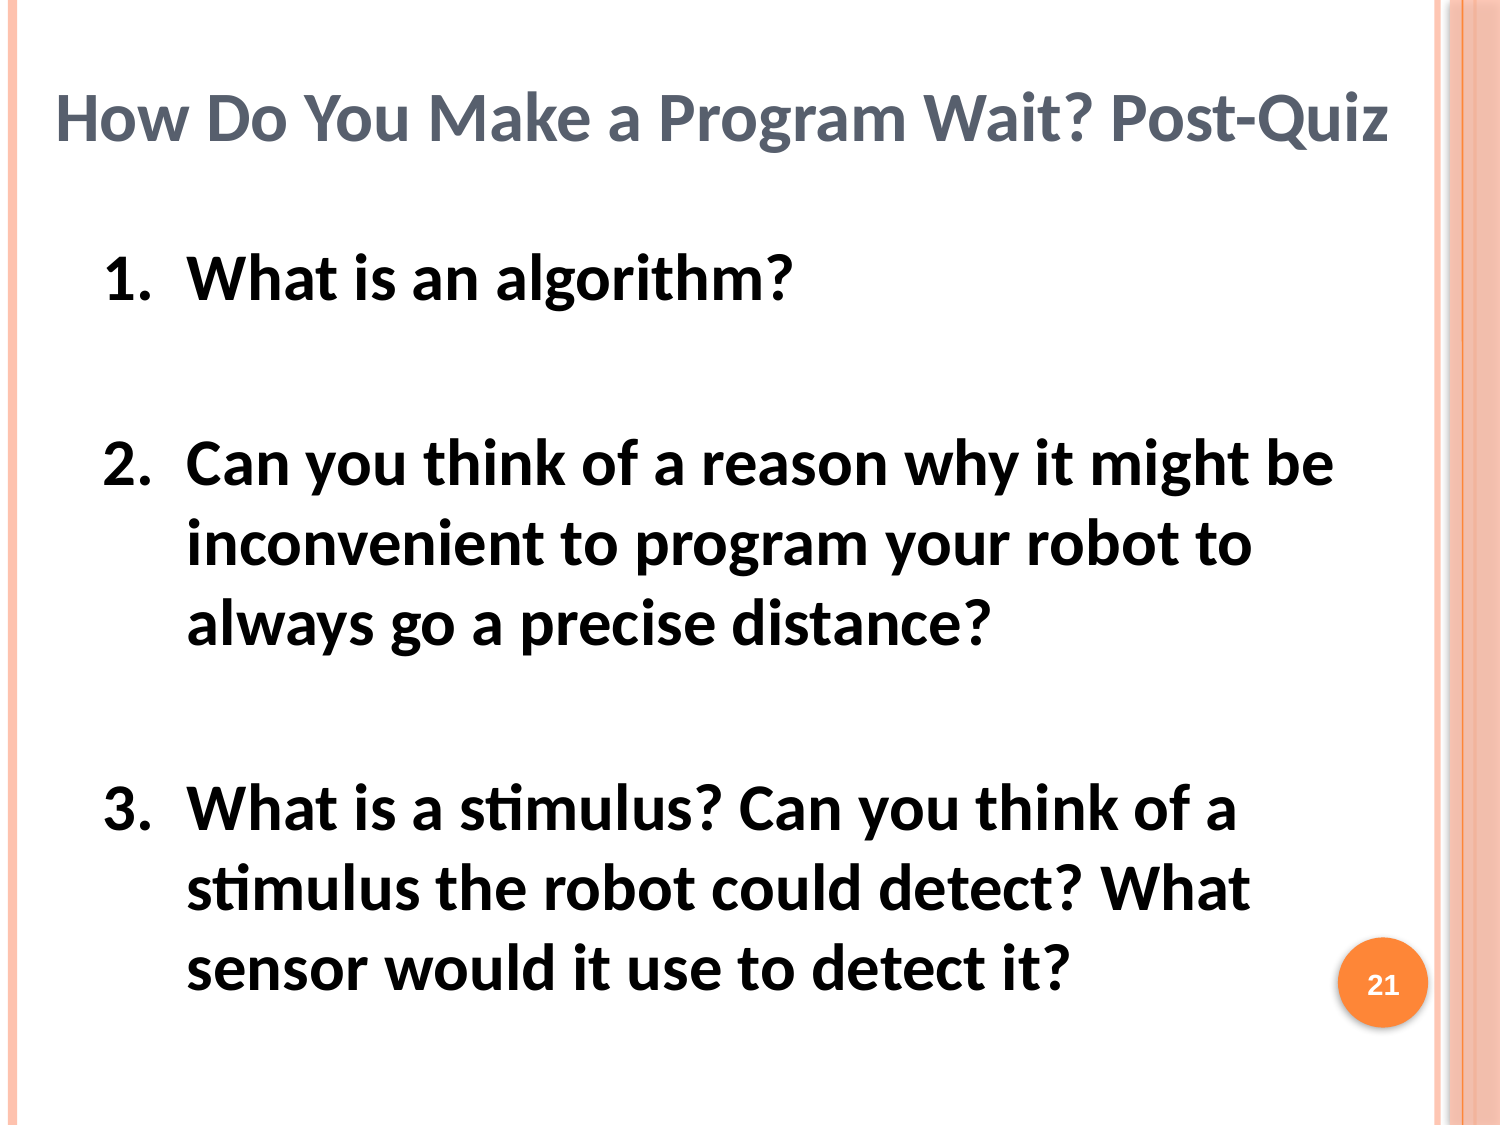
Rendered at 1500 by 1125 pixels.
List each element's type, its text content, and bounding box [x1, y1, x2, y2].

list 1. What is an algorithm? 2. Can you think of a reason why it might be inconvenient to program your robot to always go a precise distance? 3. What is a stimulus? Can you think of a stimulus the robot could detect? What sensor would it use to detect it? [87, 226, 1375, 1026]
text_box How Do You Make a Program Wait? Post-Quiz [12, 45, 1434, 163]
slide_number 21 [1333, 940, 1434, 1026]
